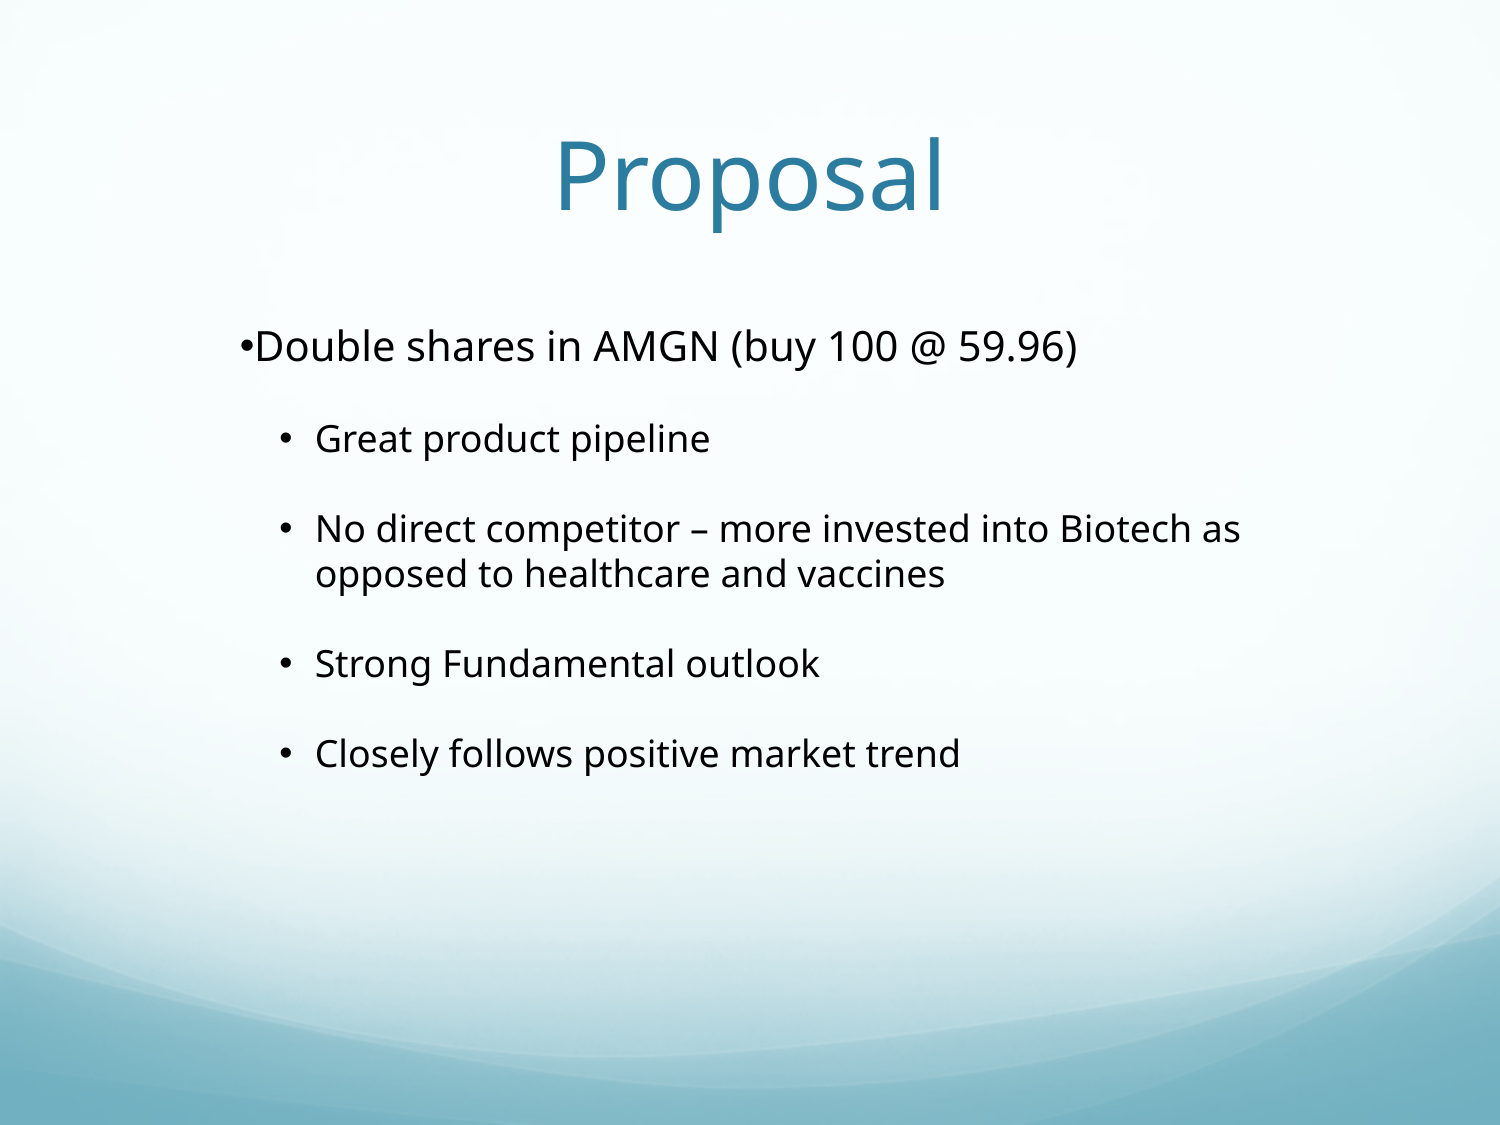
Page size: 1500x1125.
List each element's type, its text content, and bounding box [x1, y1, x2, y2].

title Proposal [90, 17, 1410, 237]
text_box Double shares in AMGN (buy 100 @ 59.96) Great product pipeline No direct competitor – more invested into Biotech as opposed to healthcare and vaccines Strong Fundamental outlook Closely follows positive market trend [225, 312, 1410, 783]
